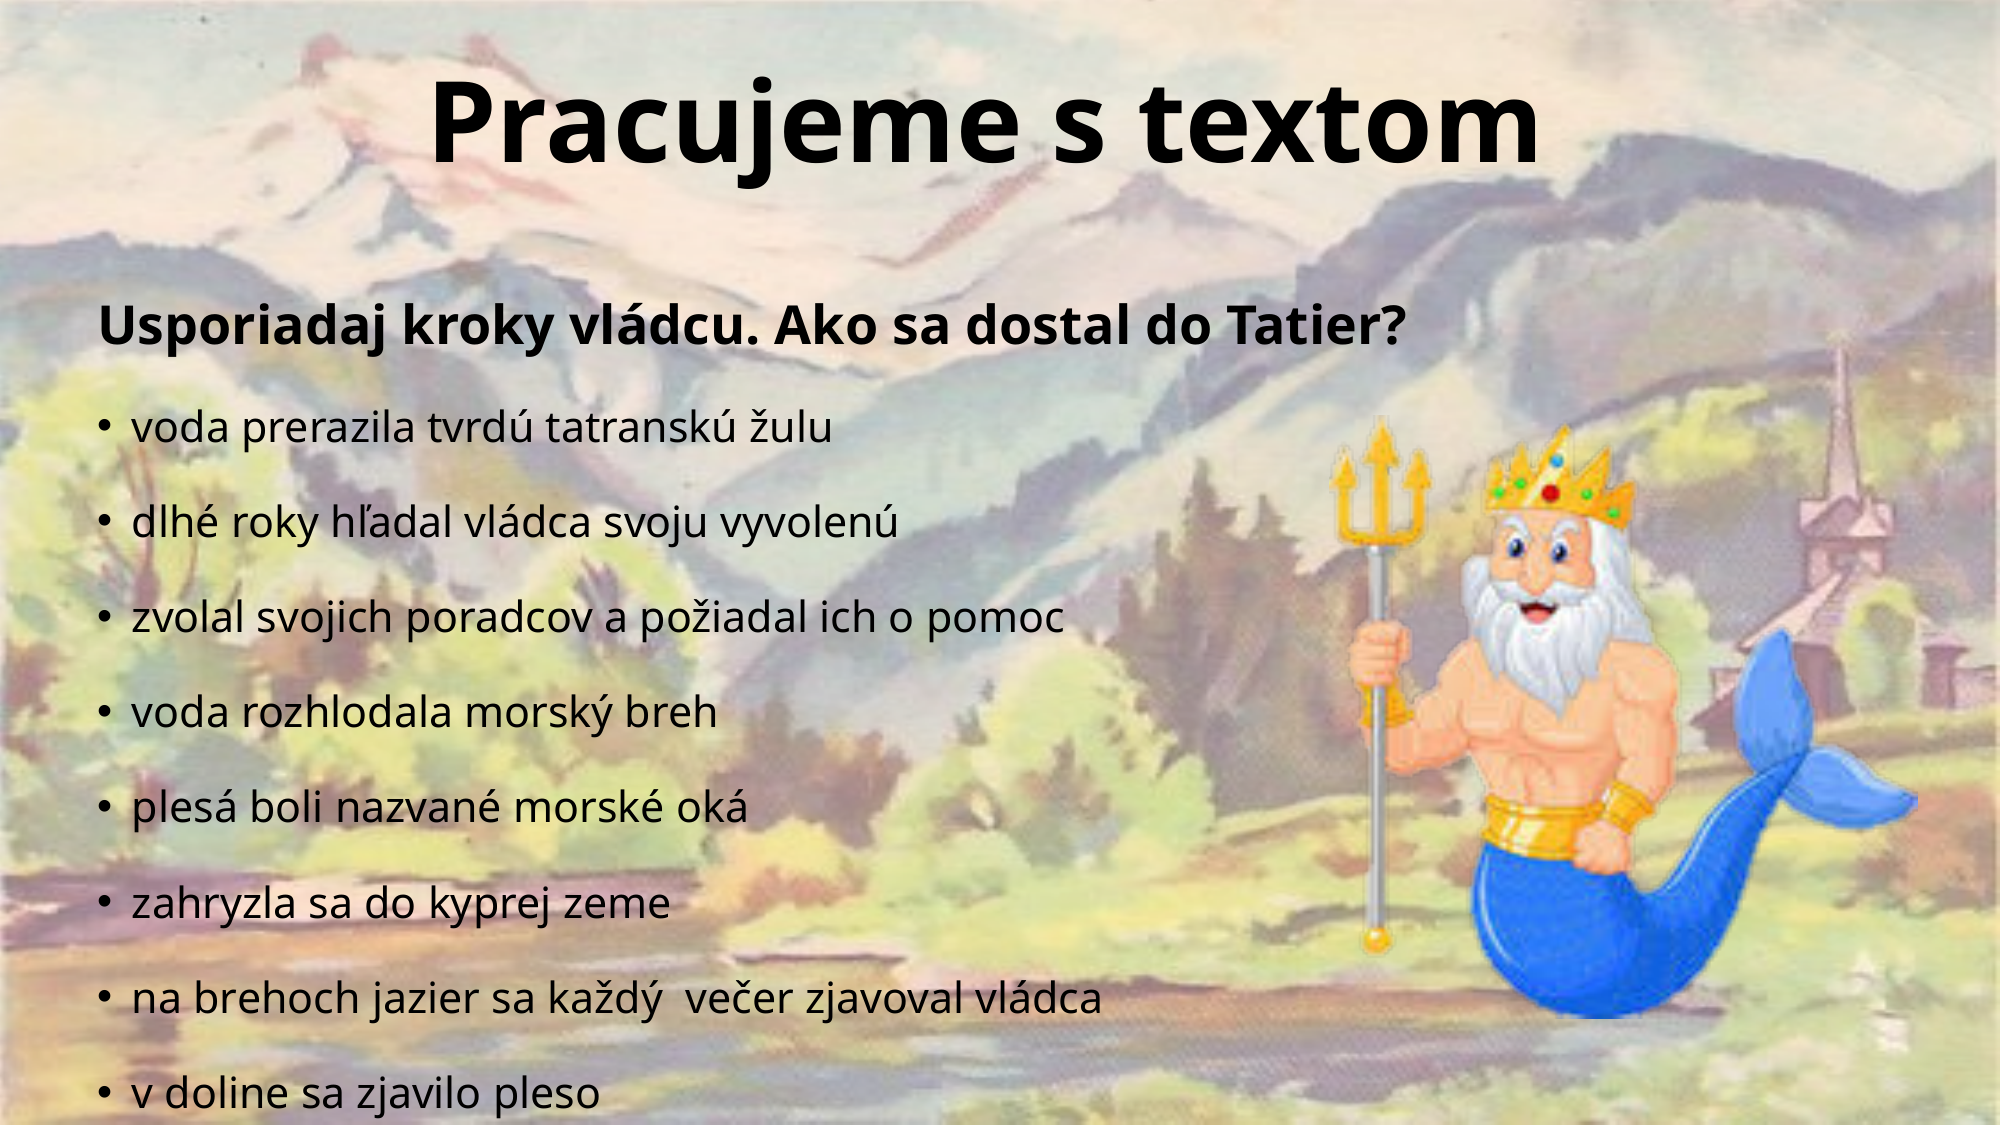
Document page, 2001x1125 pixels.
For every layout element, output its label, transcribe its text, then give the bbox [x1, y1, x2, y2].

picture [1329, 415, 1918, 1019]
title Pracujeme s textom [137, 44, 1863, 208]
list Usporiadaj kroky vládcu. Ako sa dostal do Tatier? voda prerazila tvrdú tatranskú žulu dlhé roky hľadal vládca svoju vyvolenú zvolal svojich poradcov a požiadal ich o pomoc voda rozhlodala morský breh plesá boli nazvané morské oká zahryzla sa do kyprej zeme na brehoch jazier sa každý večer zjavoval vládca v doline sa zjavilo pleso [82, 251, 1918, 1125]
